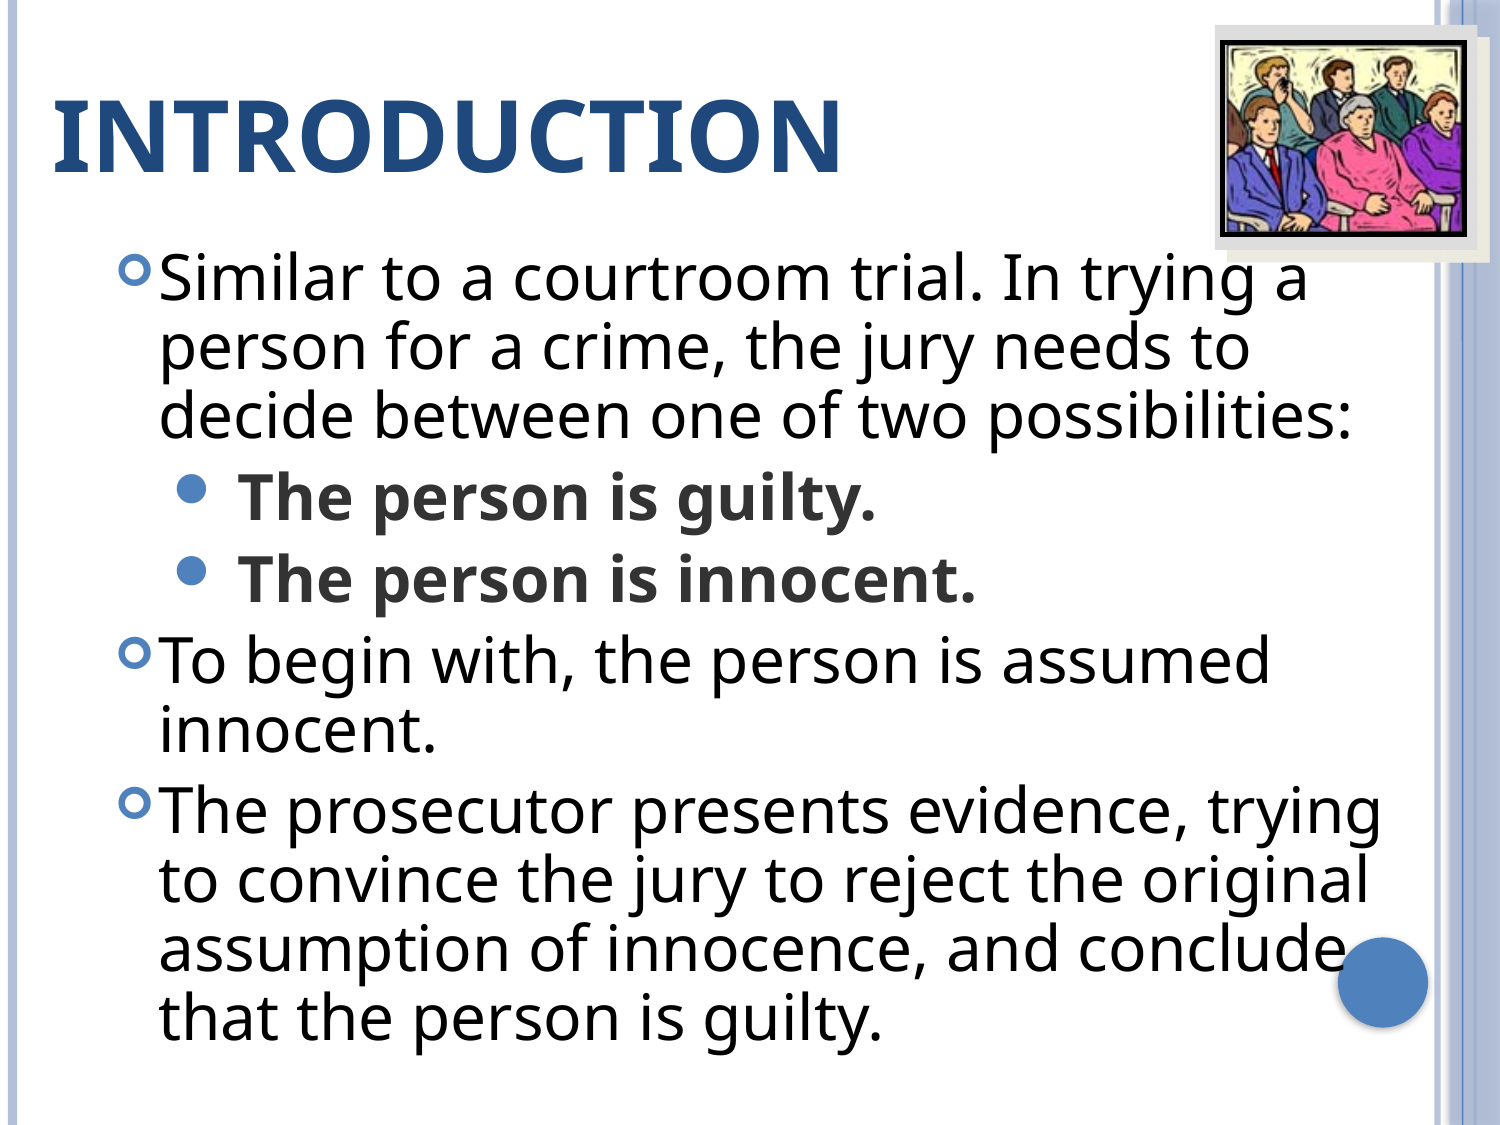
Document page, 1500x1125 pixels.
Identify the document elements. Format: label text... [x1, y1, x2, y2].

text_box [1214, 24, 1478, 251]
title Introduction [37, 0, 1500, 200]
list Similar to a courtroom trial. In trying a person for a crime, the jury needs to decide between one of two possibilities: The person is guilty. The person is innocent. To begin with, the person is assumed innocent. The prosecutor presents evidence, trying to convince the jury to reject the original assumption of innocence, and conclude that the person is guilty. [99, 237, 1463, 1063]
